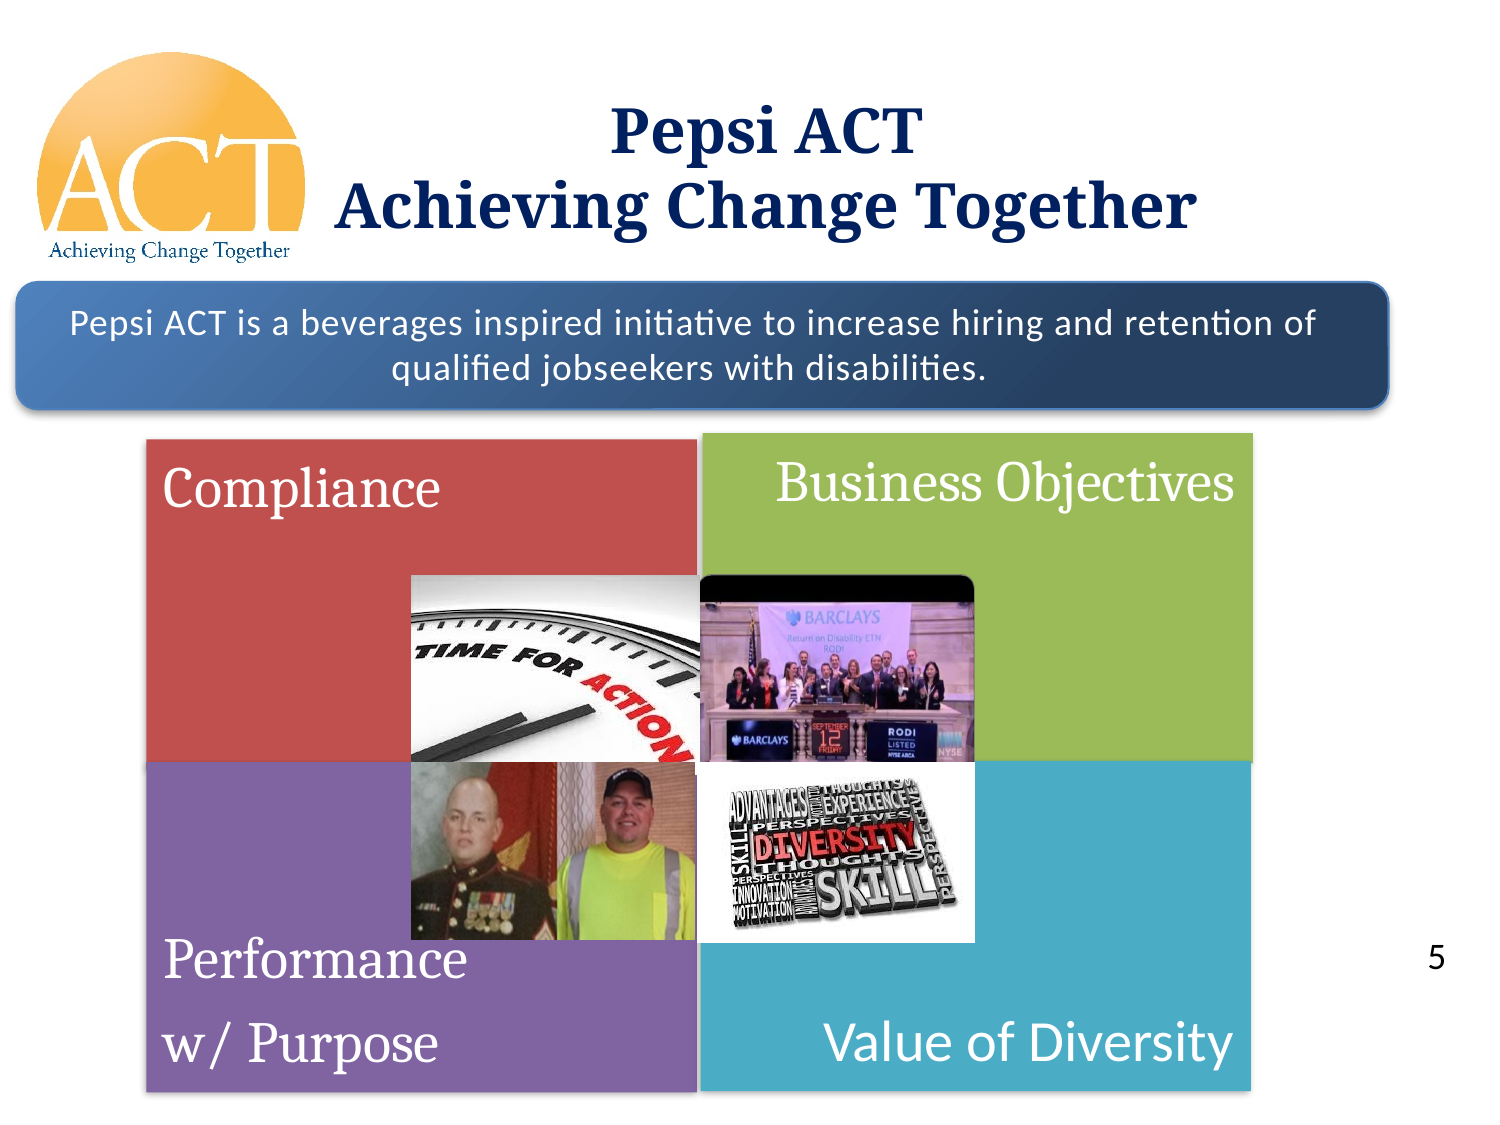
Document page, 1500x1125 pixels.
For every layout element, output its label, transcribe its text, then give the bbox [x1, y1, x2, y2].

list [18, 409, 1389, 1125]
text_box 5 [1412, 924, 1462, 985]
text_box Pepsi ACT is a beverages inspired initiative to increase hiring and retention of qualified jobseekers with disabilities. [10, 290, 1379, 441]
picture [37, 52, 306, 263]
picture [411, 574, 976, 944]
title Pepsi ACT Achieving Change Together [309, 71, 1336, 260]
text_box [21, 281, 1389, 406]
